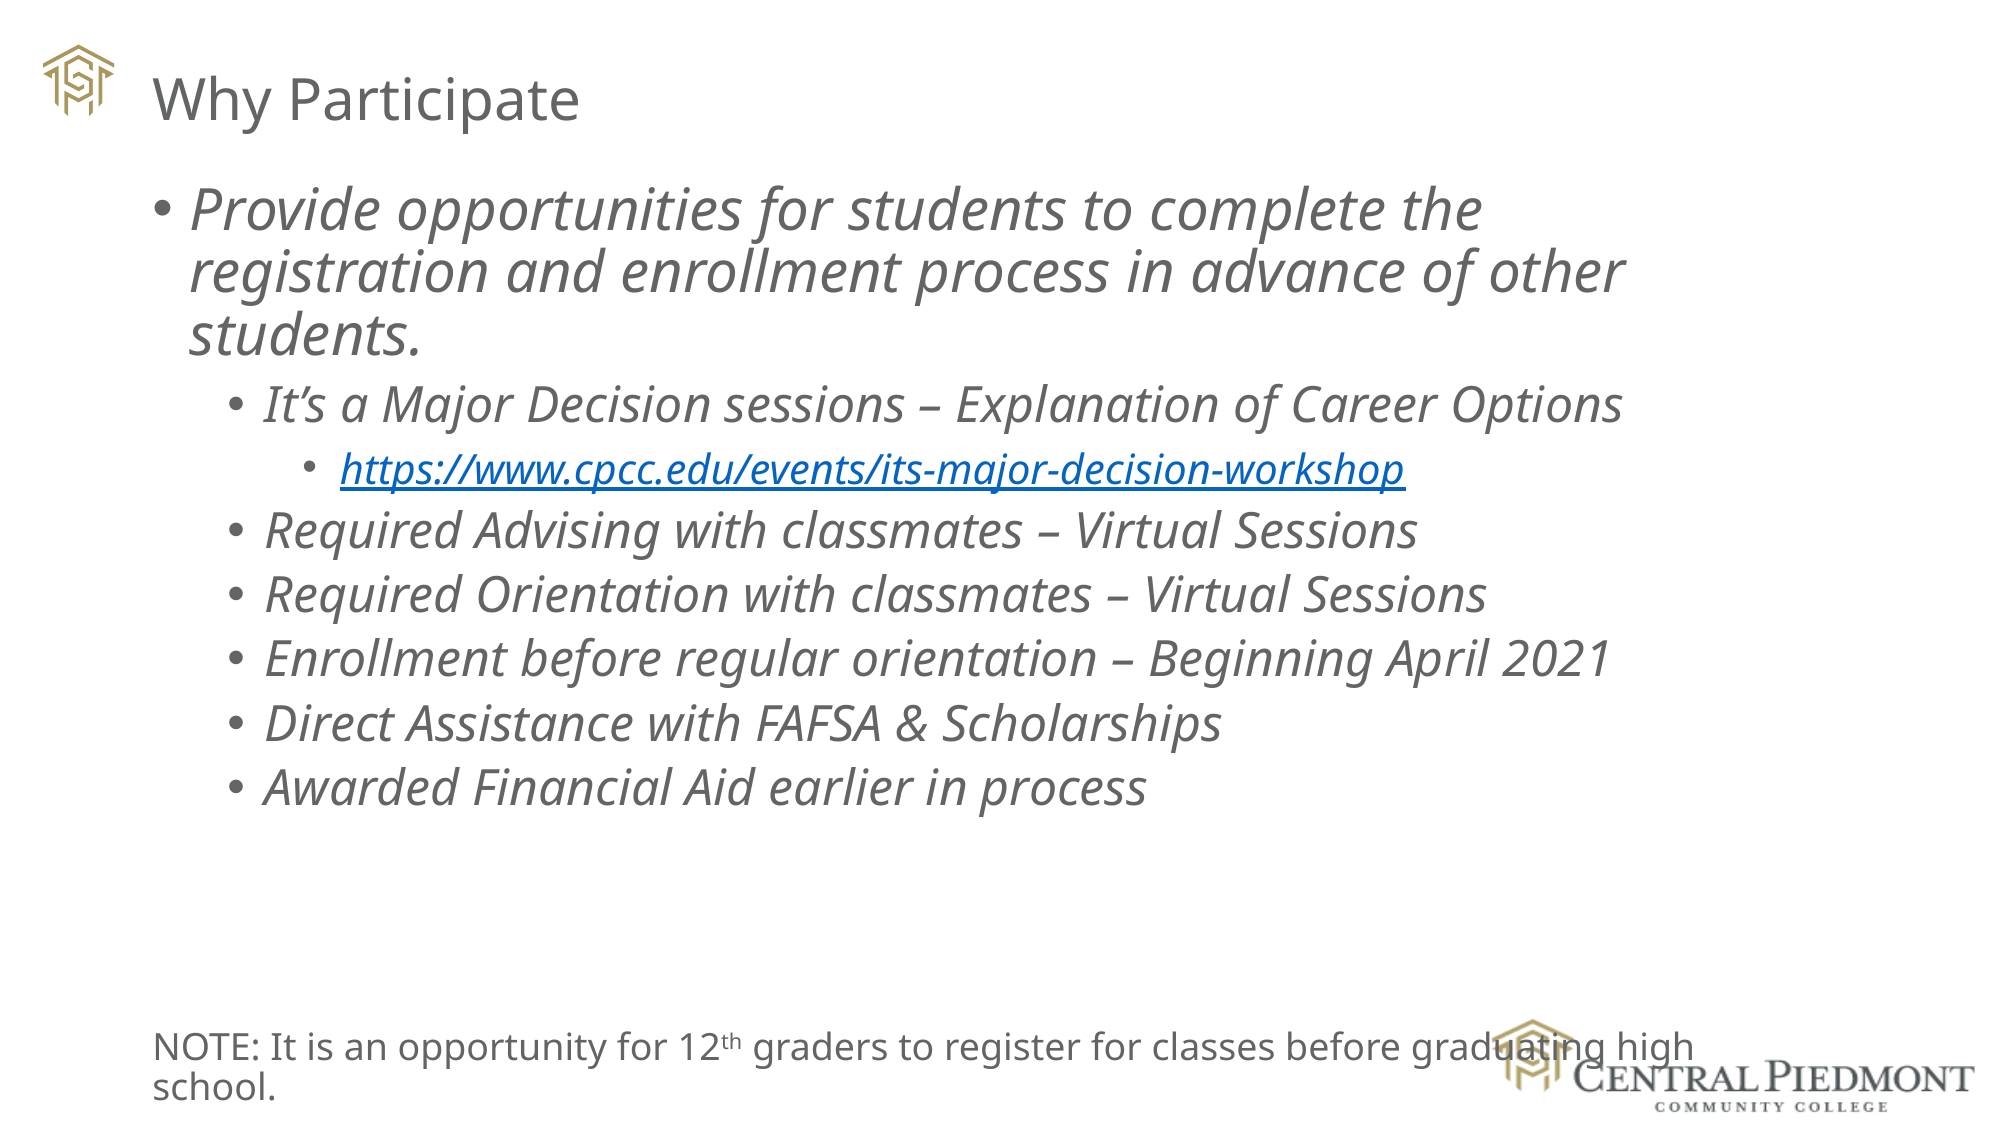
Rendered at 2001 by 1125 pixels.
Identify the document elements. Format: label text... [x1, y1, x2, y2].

title Why Participate [137, 32, 1863, 173]
list Provide opportunities for students to complete the registration and enrollment process in advance of other students. It’s a Major Decision sessions – Explanation of Career Options https://www.cpcc.edu/events/its-major-decision-workshop Required Advising with classmates – Virtual Sessions Required Orientation with classmates – Virtual Sessions Enrollment before regular orientation – Beginning April 2021 Direct Assistance with FAFSA & Scholarships Awarded Financial Aid earlier in process NOTE: It is an opportunity for 12th graders to register for classes before graduating high school. [137, 172, 1772, 998]
picture [1483, 1011, 2000, 1125]
picture [41, 43, 116, 119]
